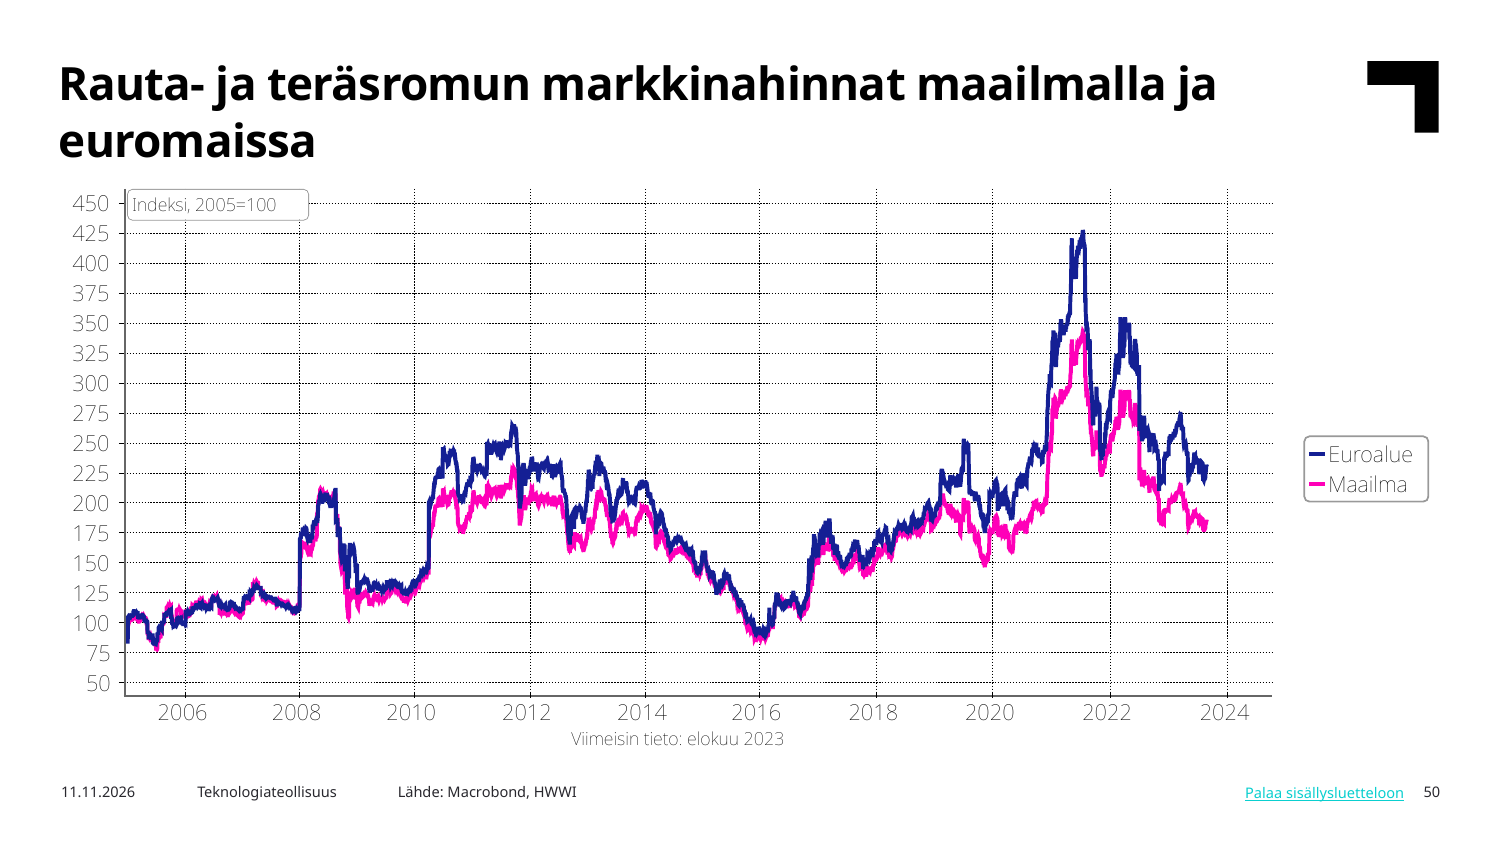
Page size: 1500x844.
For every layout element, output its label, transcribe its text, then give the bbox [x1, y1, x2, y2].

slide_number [46, 775, 182, 803]
footer Teknologiateollisuus [182, 775, 382, 803]
list Rauta- ja teräsromun markkinahinnat maailmalla ja euromaissa [41, 46, 1353, 167]
slide_number 50 [1313, 775, 1456, 803]
list Lähde: Macrobond, HWWI [382, 775, 871, 803]
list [63, 180, 1438, 763]
text_box Palaa sisällysluetteloon [1230, 776, 1443, 804]
